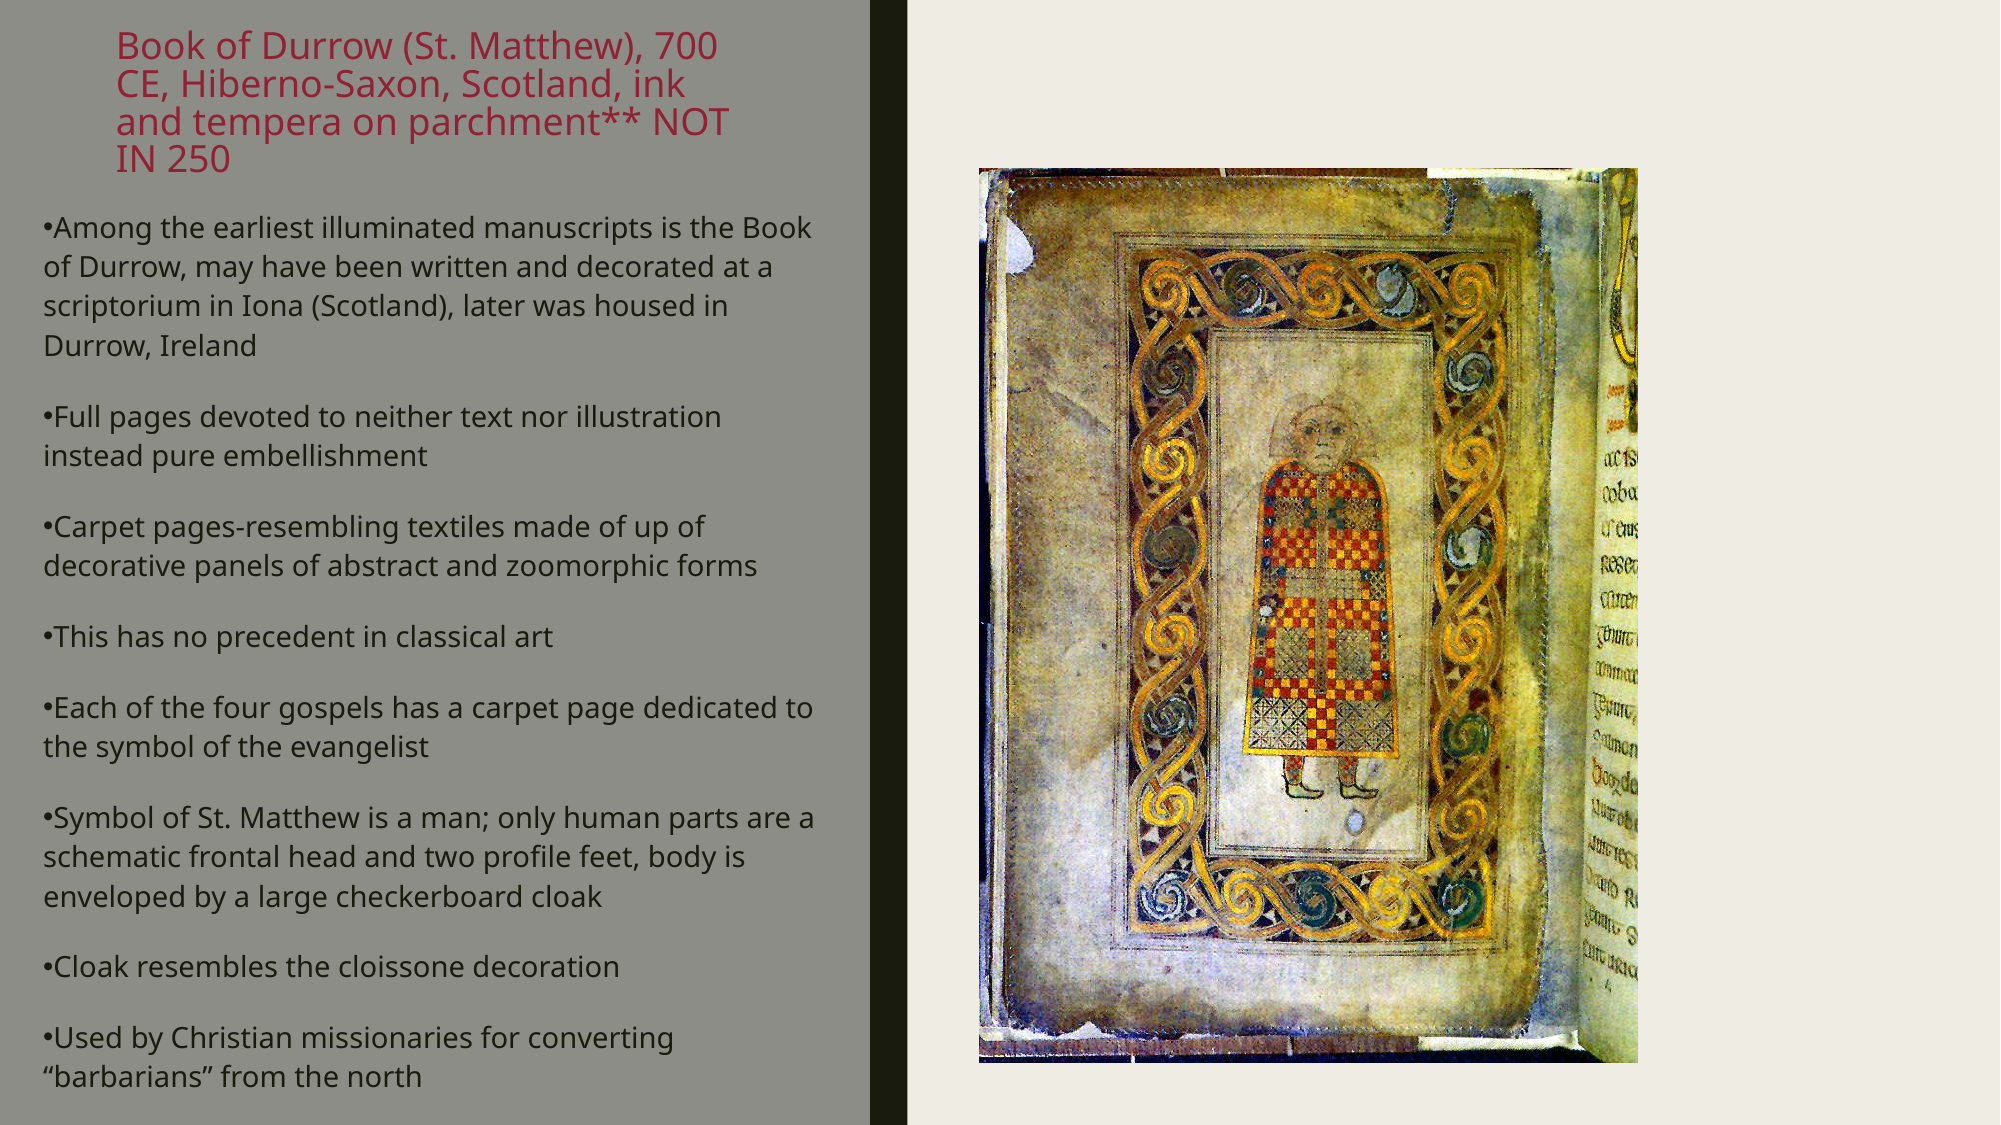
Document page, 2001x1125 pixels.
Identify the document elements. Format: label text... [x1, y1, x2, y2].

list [979, 168, 1638, 1063]
title Book of Durrow (St. Matthew), 700 CE, Hiberno-Saxon, Scotland, ink and tempera on parchment** NOT IN 250 [100, 21, 759, 196]
list Among the earliest illuminated manuscripts is the Book of Durrow, may have been written and decorated at a scriptorium in Iona (Scotland), later was housed in Durrow, Ireland Full pages devoted to neither text nor illustration instead pure embellishment Carpet pages-resembling textiles made of up of decorative panels of abstract and zoomorphic forms This has no precedent in classical art Each of the four gospels has a carpet page dedicated to the symbol of the evangelist Symbol of St. Matthew is a man; only human parts are a schematic frontal head and two profile feet, body is enveloped by a large checkerboard cloak Cloak resembles the cloissone decoration Used by Christian missionaries for converting “barbarians” from the north [28, 196, 832, 947]
